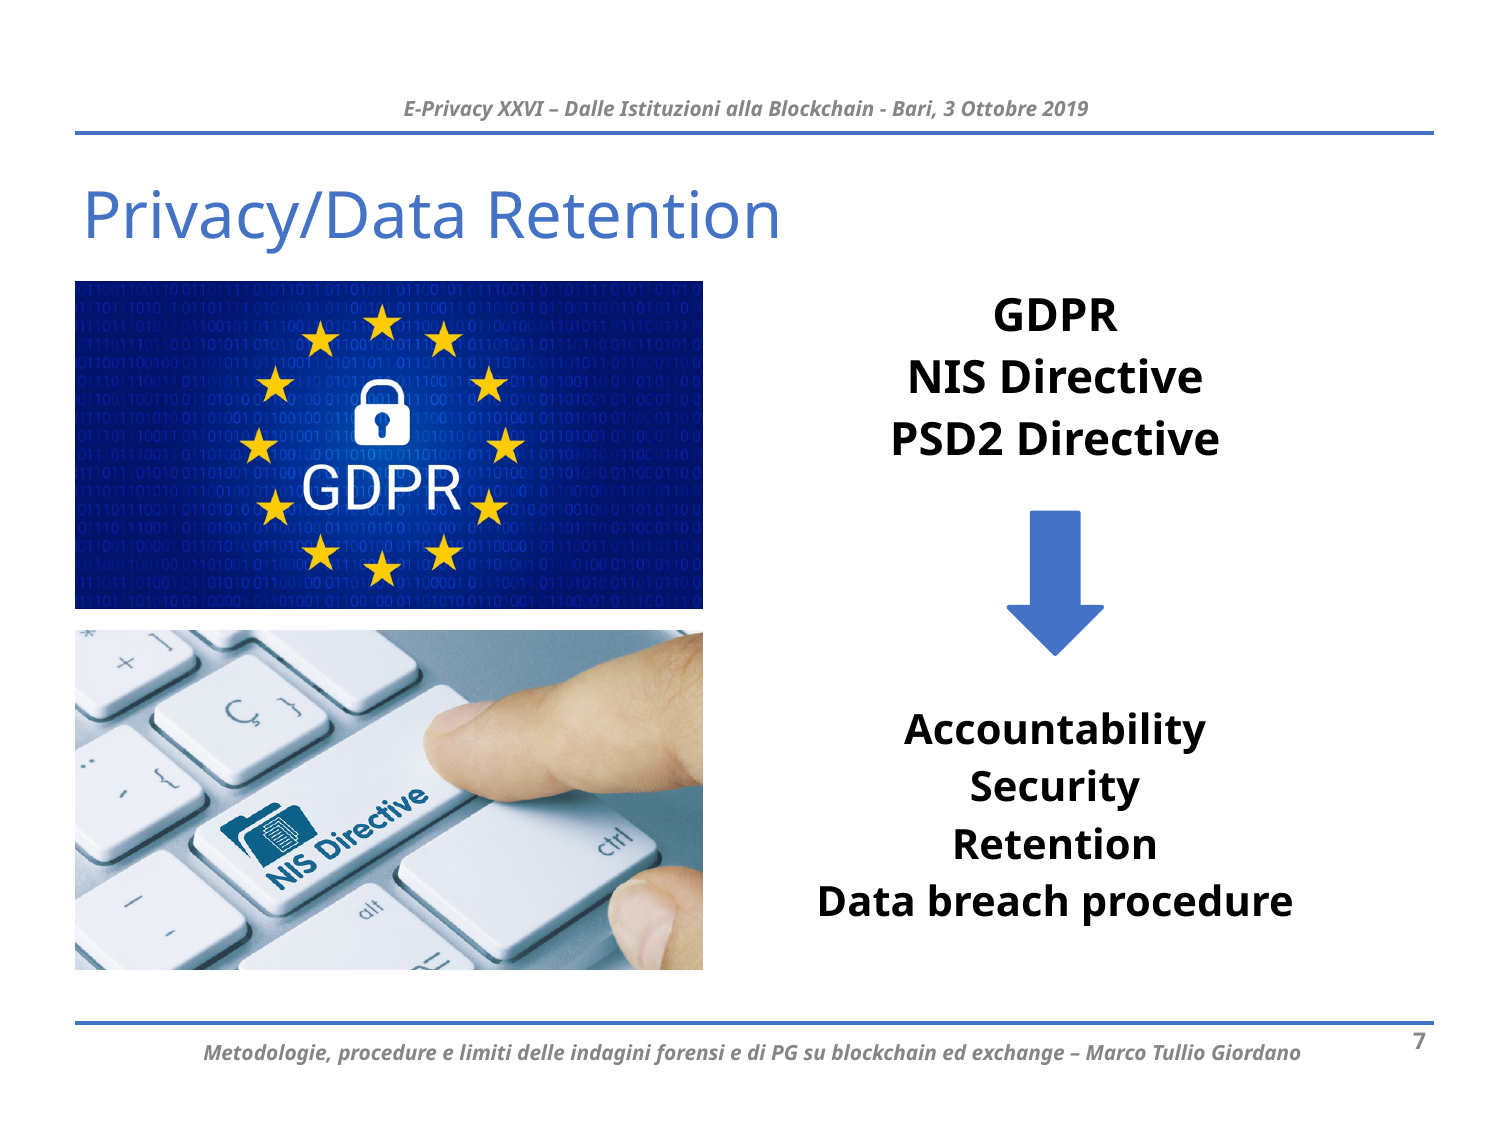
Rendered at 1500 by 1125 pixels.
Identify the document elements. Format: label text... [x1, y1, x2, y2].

slide_number 8 [1390, 1020, 1435, 1064]
picture [74, 629, 703, 970]
text_box [1008, 512, 1103, 654]
picture [74, 280, 703, 609]
title Privacy/Data Retention [74, 165, 1435, 260]
list GDPR NIS Directive PSD2 Directive Accountability Security Retention Data breach procedure [770, 284, 1340, 986]
